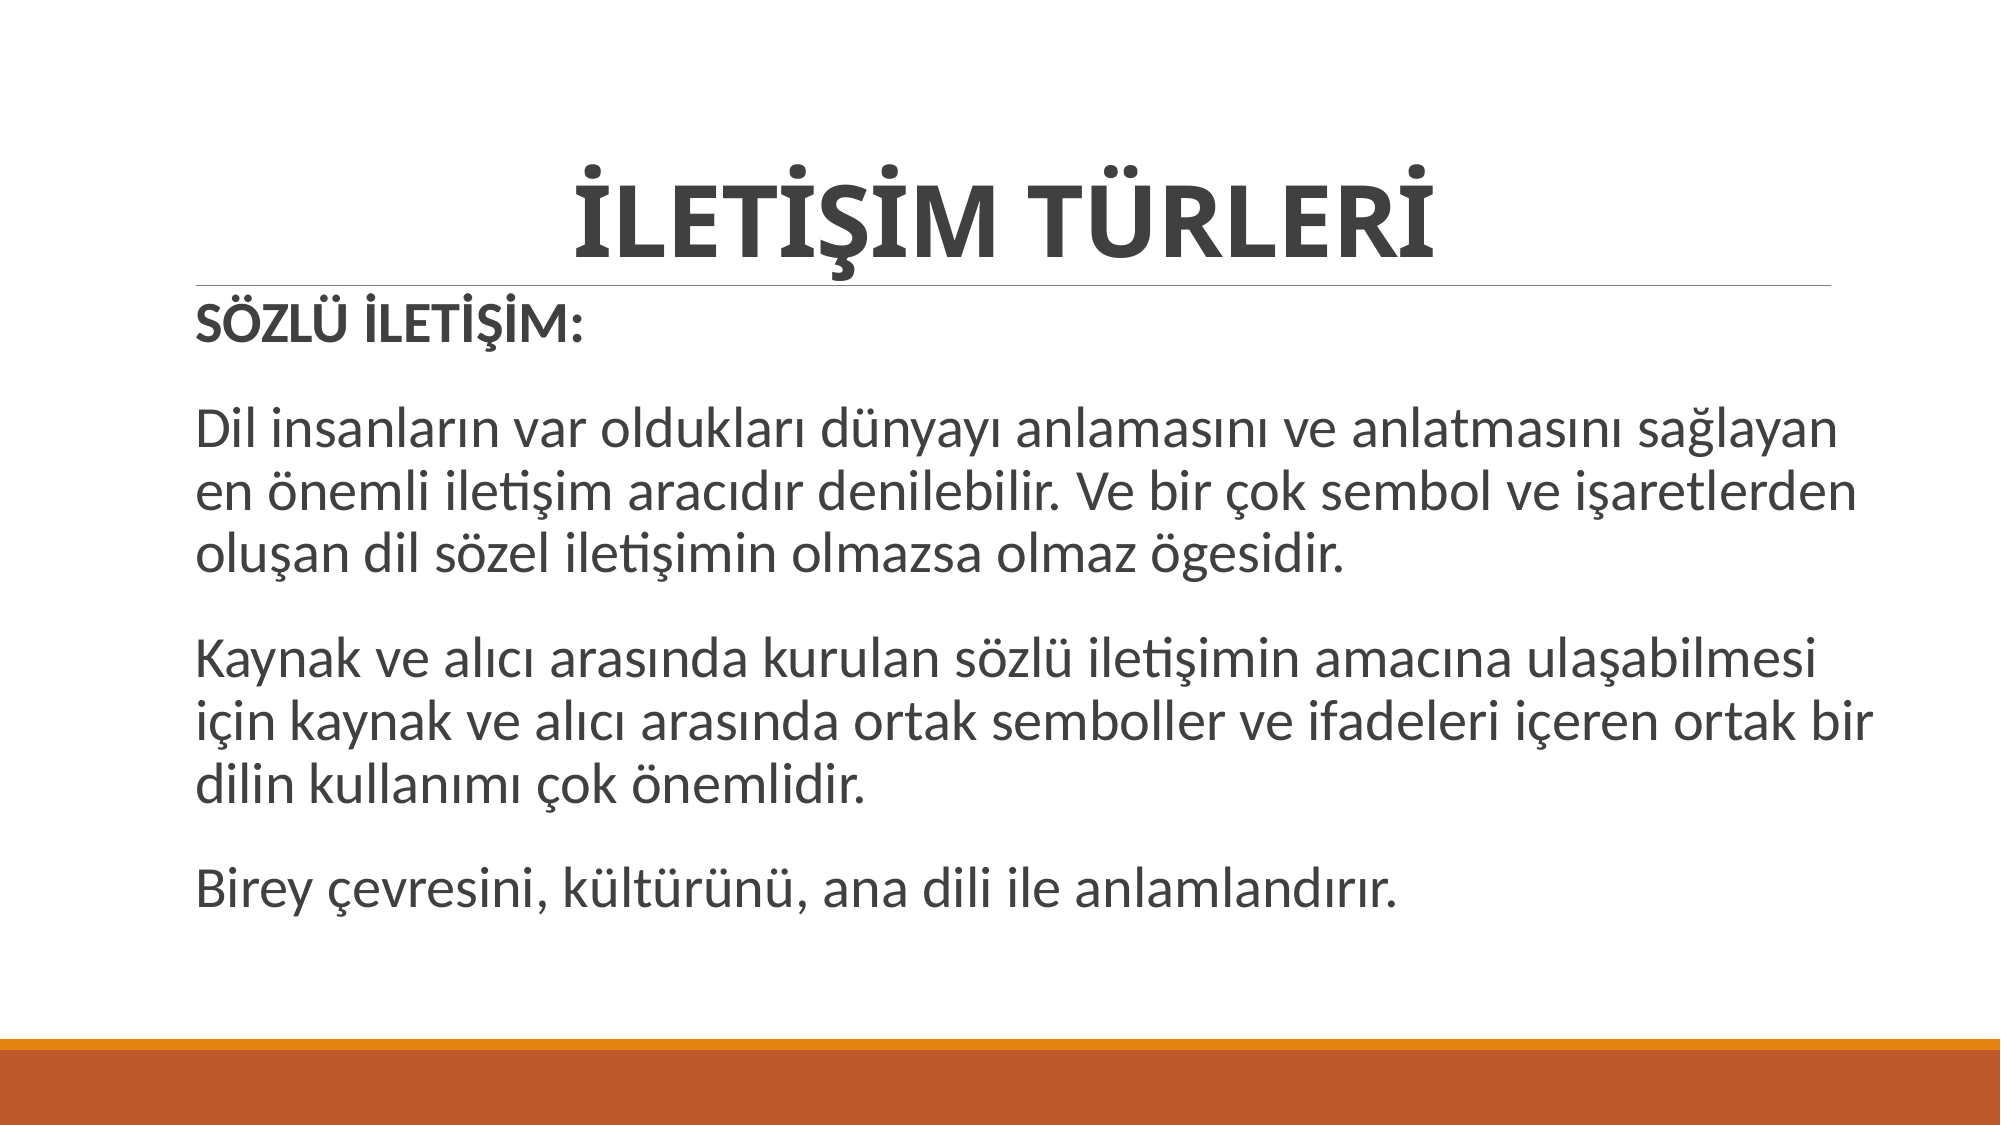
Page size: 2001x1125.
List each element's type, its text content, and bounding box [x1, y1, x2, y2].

list SÖZLÜ İLETİŞİM: Dil insanların var oldukları dünyayı anlamasını ve anlatmasını sağlayan en önemli iletişim aracıdır denilebilir. Ve bir çok sembol ve işaretlerden oluşan dil sözel iletişimin olmazsa olmaz ögesidir. Kaynak ve alıcı arasında kurulan sözlü iletişimin amacına ulaşabilmesi için kaynak ve alıcı arasında ortak semboller ve ifadeleri içeren ortak bir dilin kullanımı çok önemlidir. Birey çevresini, kültürünü, ana dili ile anlamlandırır. [180, 285, 1905, 1074]
title İLETİŞİM TÜRLERİ [180, 47, 1830, 285]
